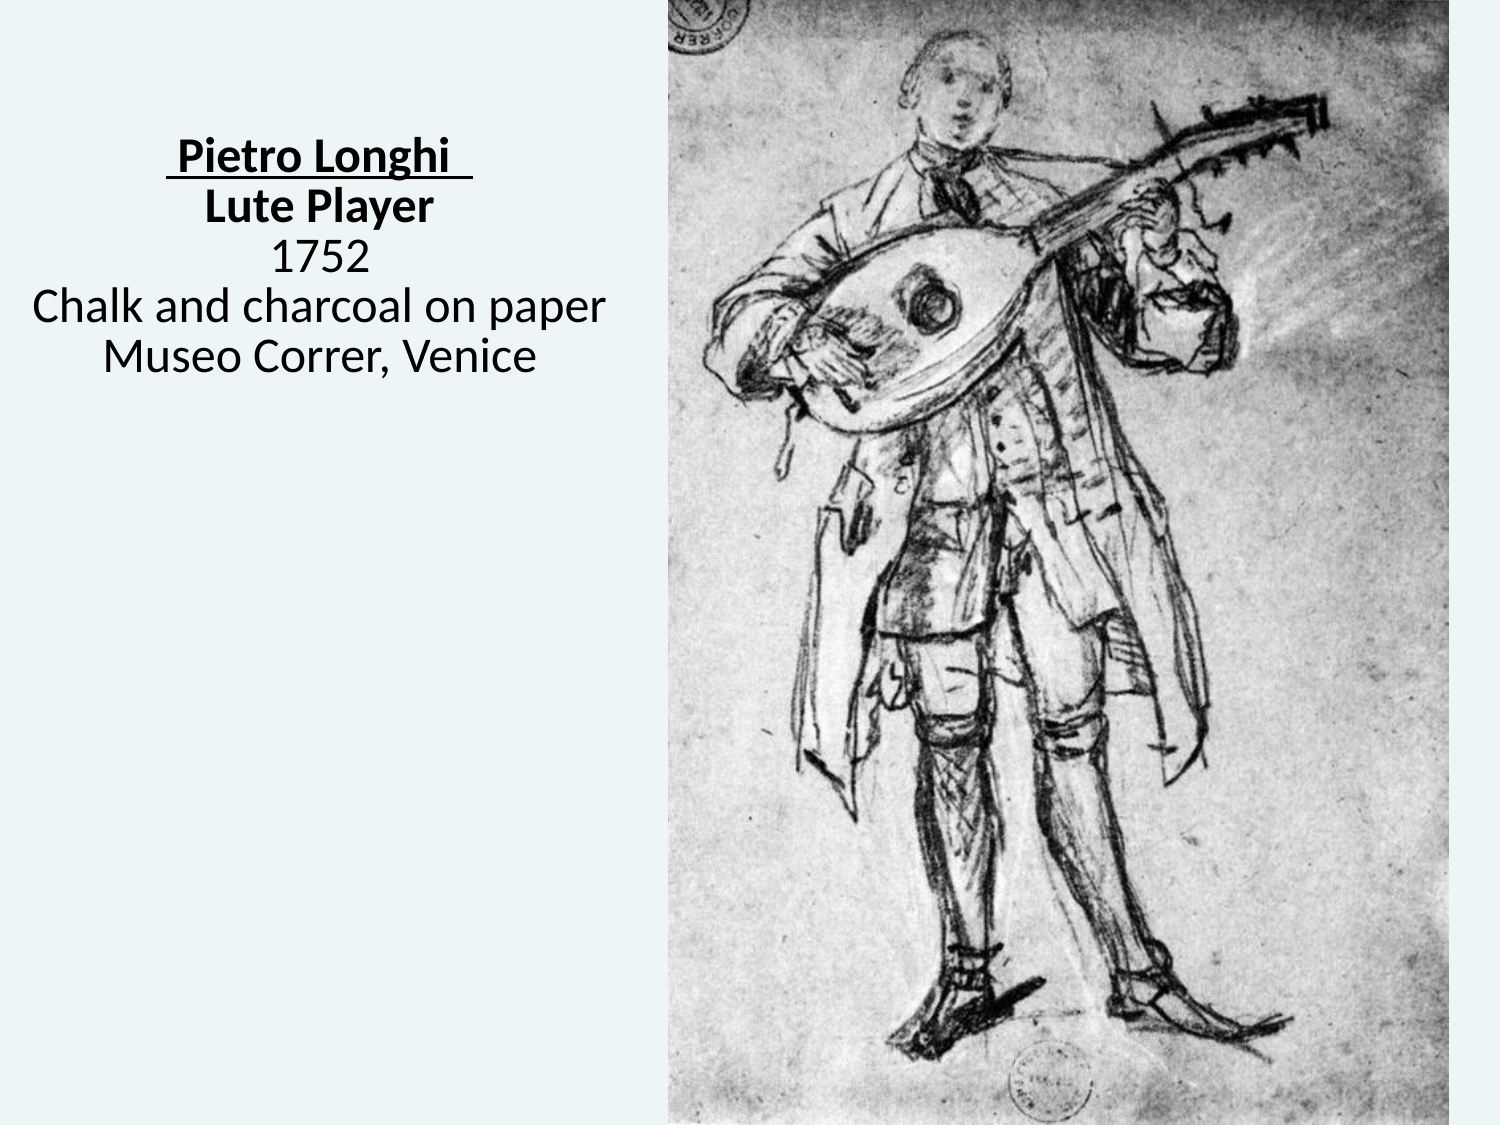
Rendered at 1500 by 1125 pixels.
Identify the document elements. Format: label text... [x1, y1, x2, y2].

picture [668, 0, 1449, 1125]
text_box Pietro Longhi Lute Player 1752 Chalk and charcoal on paper Museo Correr, Venice [0, 125, 640, 391]
